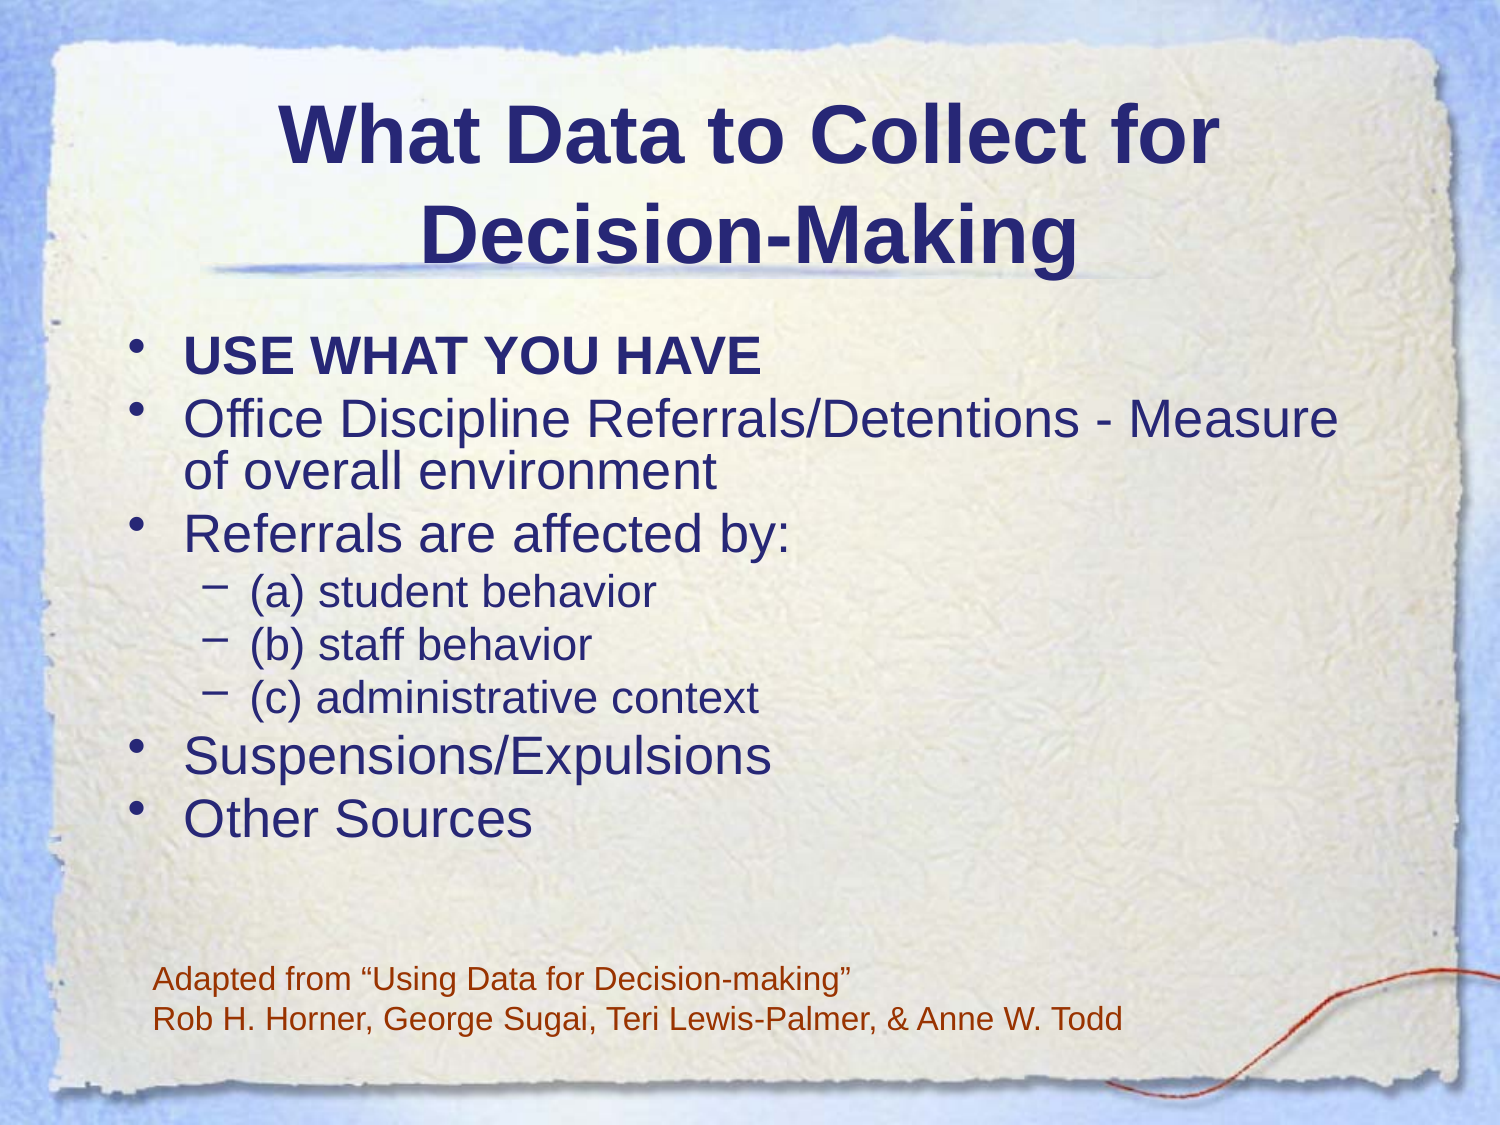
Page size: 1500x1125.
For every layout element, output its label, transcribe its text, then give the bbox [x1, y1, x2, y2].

text_box Adapted from “Using Data for Decision-making” Rob H. Horner, George Sugai, Teri Lewis-Palmer, & Anne W. Todd [137, 949, 1388, 1045]
title What Data to Collect for Decision-Making [112, 75, 1388, 249]
list USE WHAT YOU HAVE Office Discipline Referrals/Detentions - Measure of overall environment Referrals are affected by: (a) student behavior (b) staff behavior (c) administrative context Suspensions/Expulsions Other Sources [112, 249, 1388, 913]
picture [0, 0, 1500, 1125]
